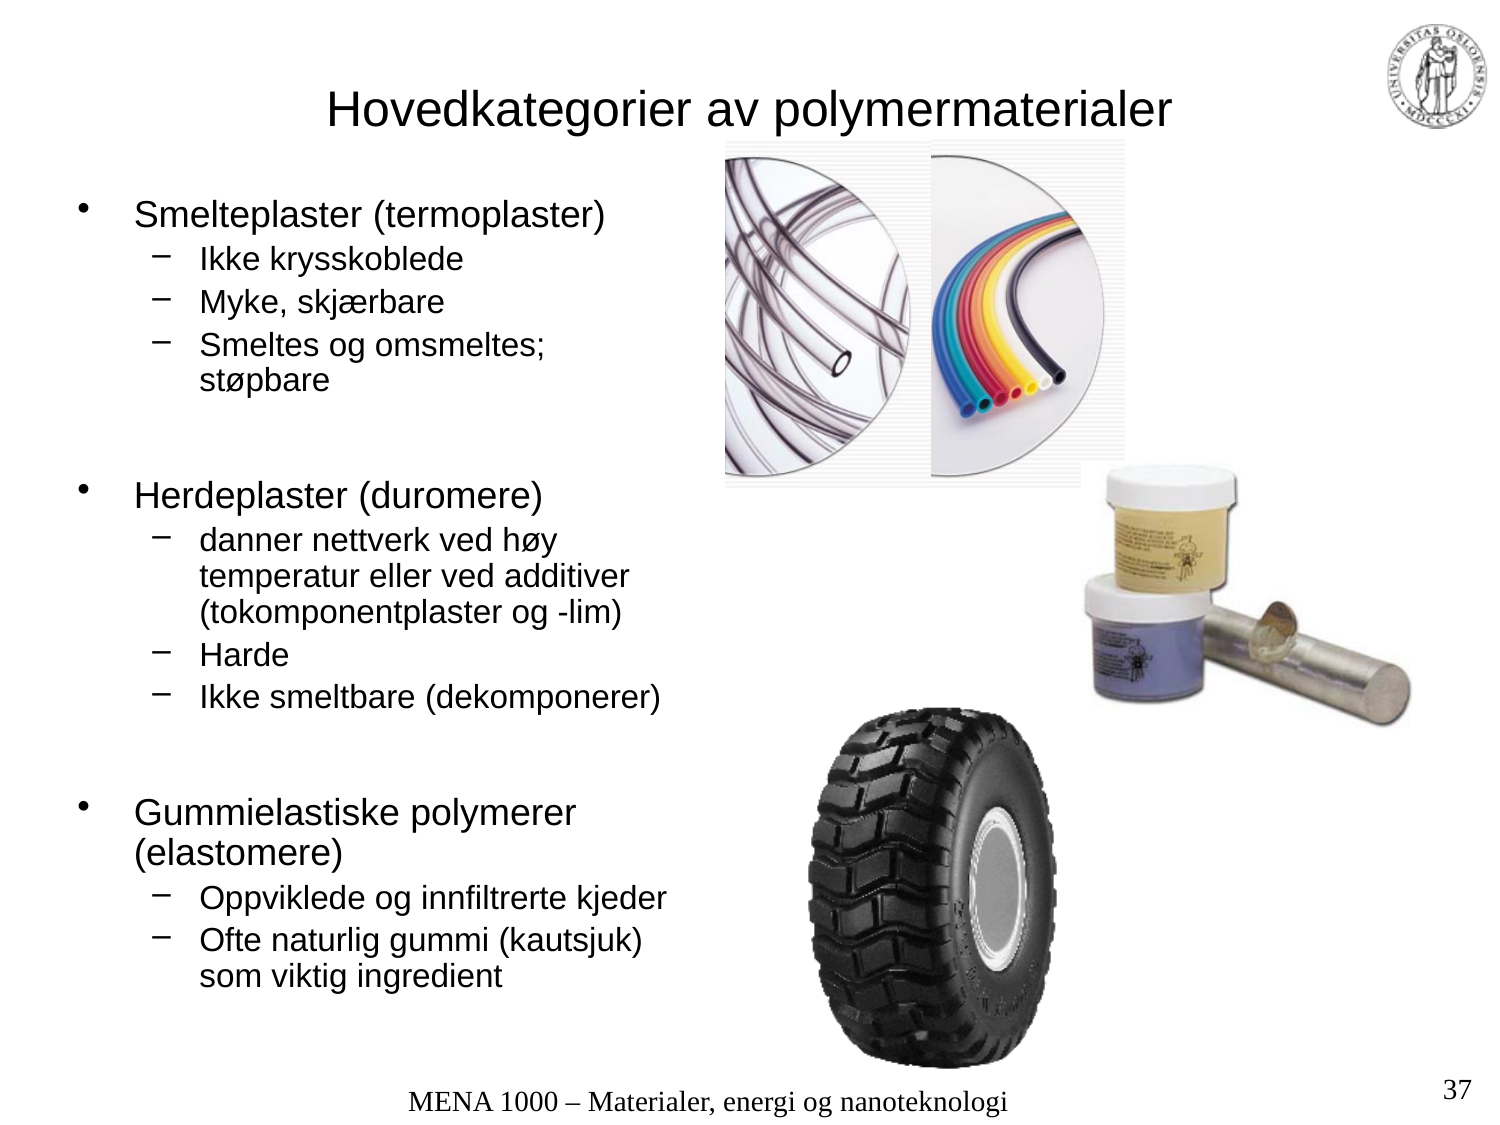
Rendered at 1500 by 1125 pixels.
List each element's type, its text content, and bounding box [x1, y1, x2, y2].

slide_number 37 [1349, 1062, 1488, 1113]
footer MENA 1000 – Materialer, energi og nanoteknologi [359, 1074, 1058, 1125]
list Smelteplaster (termoplaster) Ikke krysskoblede Myke, skjærbare Smeltes og omsmeltes; støpbare Herdeplaster (duromere) danner nettverk ved høy temperatur eller ved additiver (tokomponentplaster og -lim) Harde Ikke smeltbare (dekomponerer) Gummielastiske polymerer (elastomere) Oppviklede og innfiltrerte kjeder Ofte naturlig gummi (kautsjuk) som viktig ingredient [62, 187, 688, 1026]
picture [801, 699, 1063, 1076]
picture [724, 137, 1413, 730]
title Hovedkategorier av polymermaterialer [112, 12, 1388, 201]
picture [1388, 24, 1500, 129]
